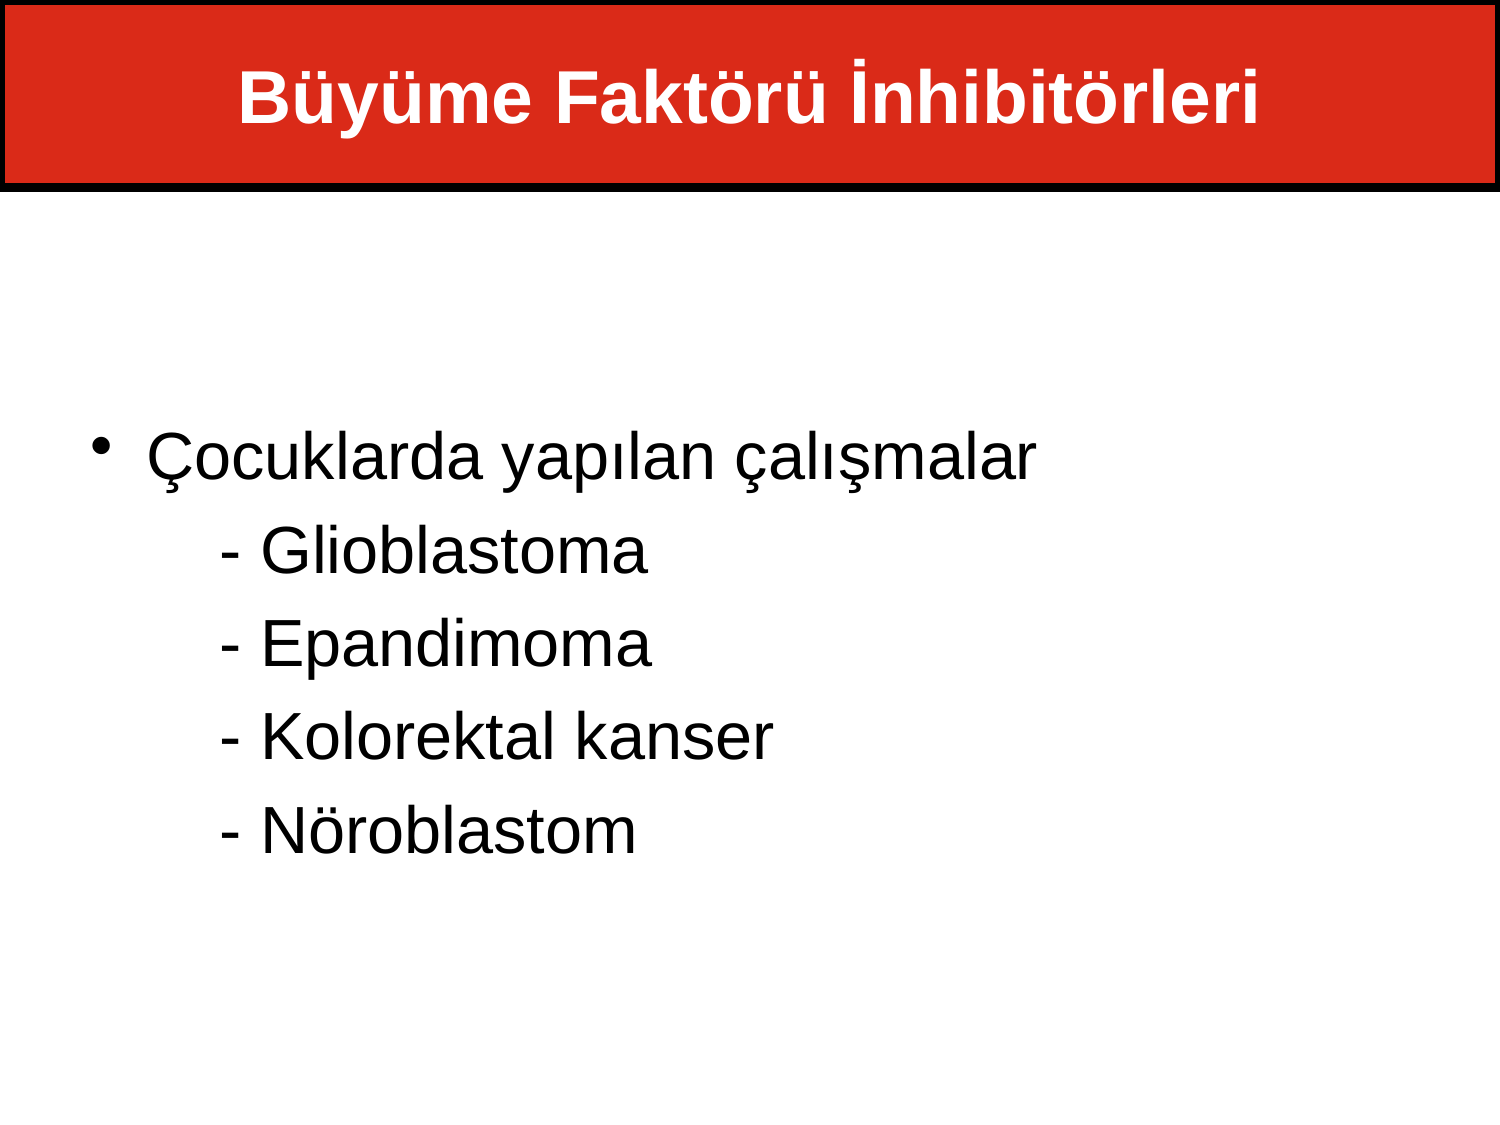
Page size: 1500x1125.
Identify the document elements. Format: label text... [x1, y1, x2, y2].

title Büyüme Faktörü İnhibitörleri [0, 0, 1500, 188]
list Çocuklarda yapılan çalışmalar - Glioblastoma - Epandimoma - Kolorektal kanser - Nöroblastom [74, 262, 1426, 1006]
